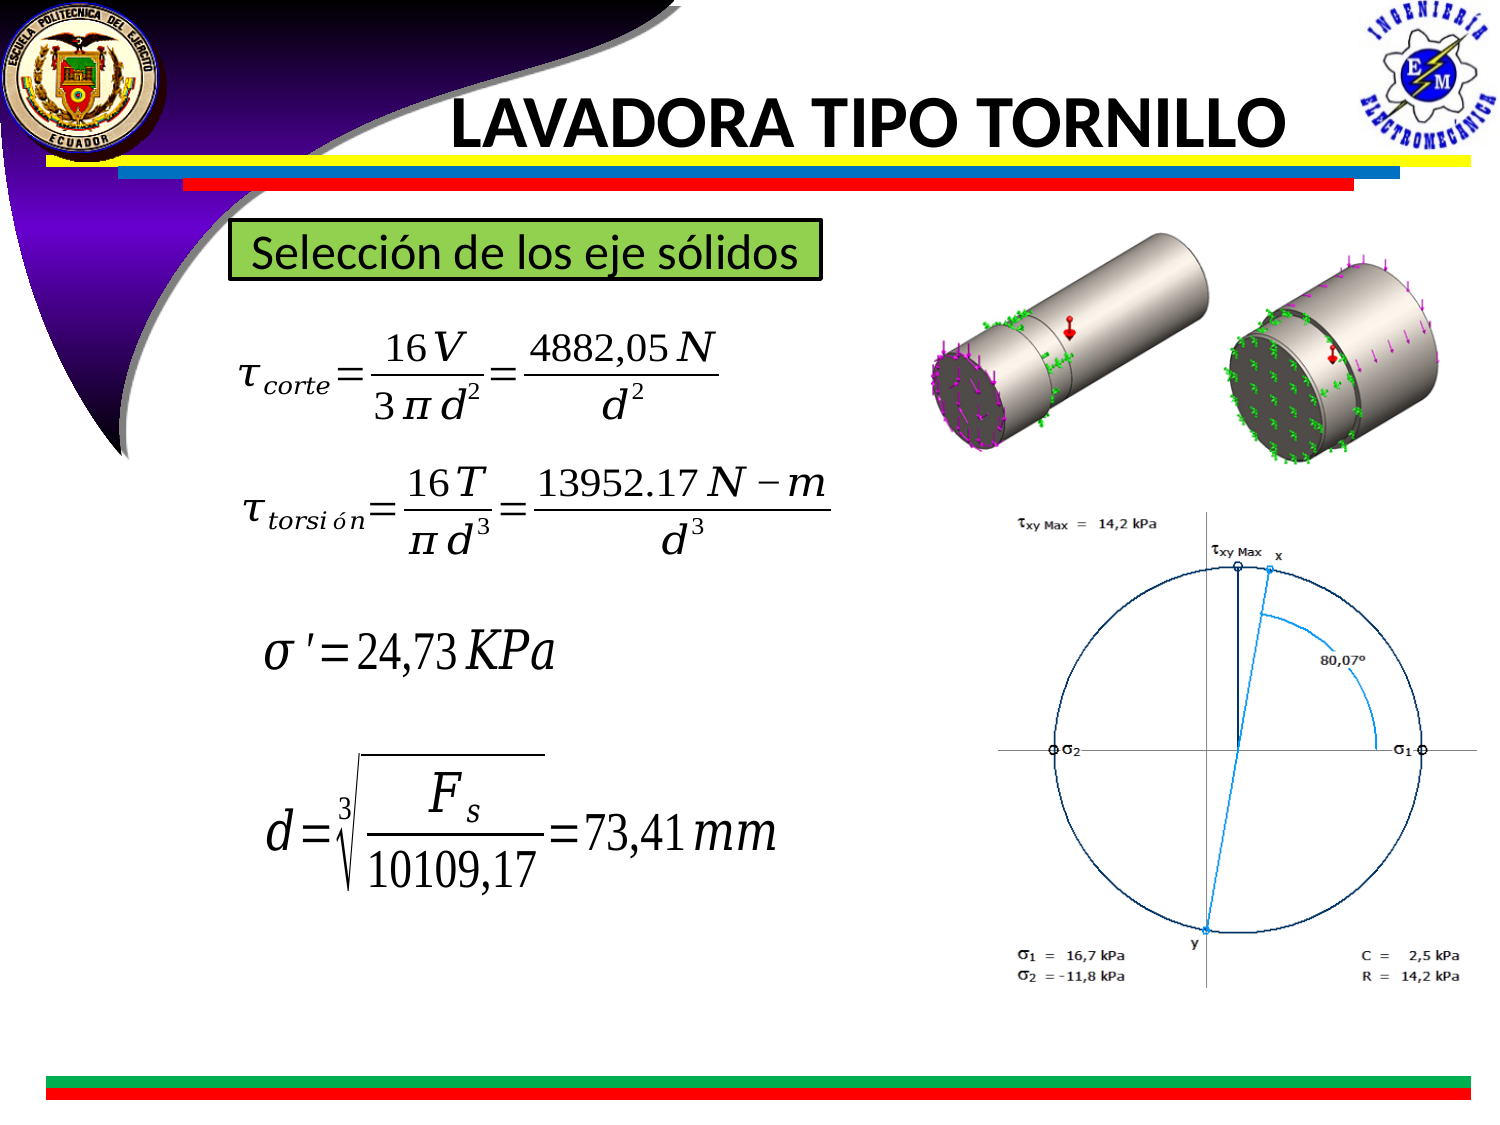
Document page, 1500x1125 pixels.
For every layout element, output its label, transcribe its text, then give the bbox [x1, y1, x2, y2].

picture [926, 227, 1455, 468]
picture [1358, 0, 1498, 154]
picture [997, 511, 1477, 988]
text_box LAVADORA TIPO TORNILLO [435, 65, 1303, 160]
picture [0, 0, 160, 156]
text_box [161, 1, 674, 155]
text_box [4, 164, 248, 457]
text_box Selección de los eje sólidos [228, 218, 823, 281]
